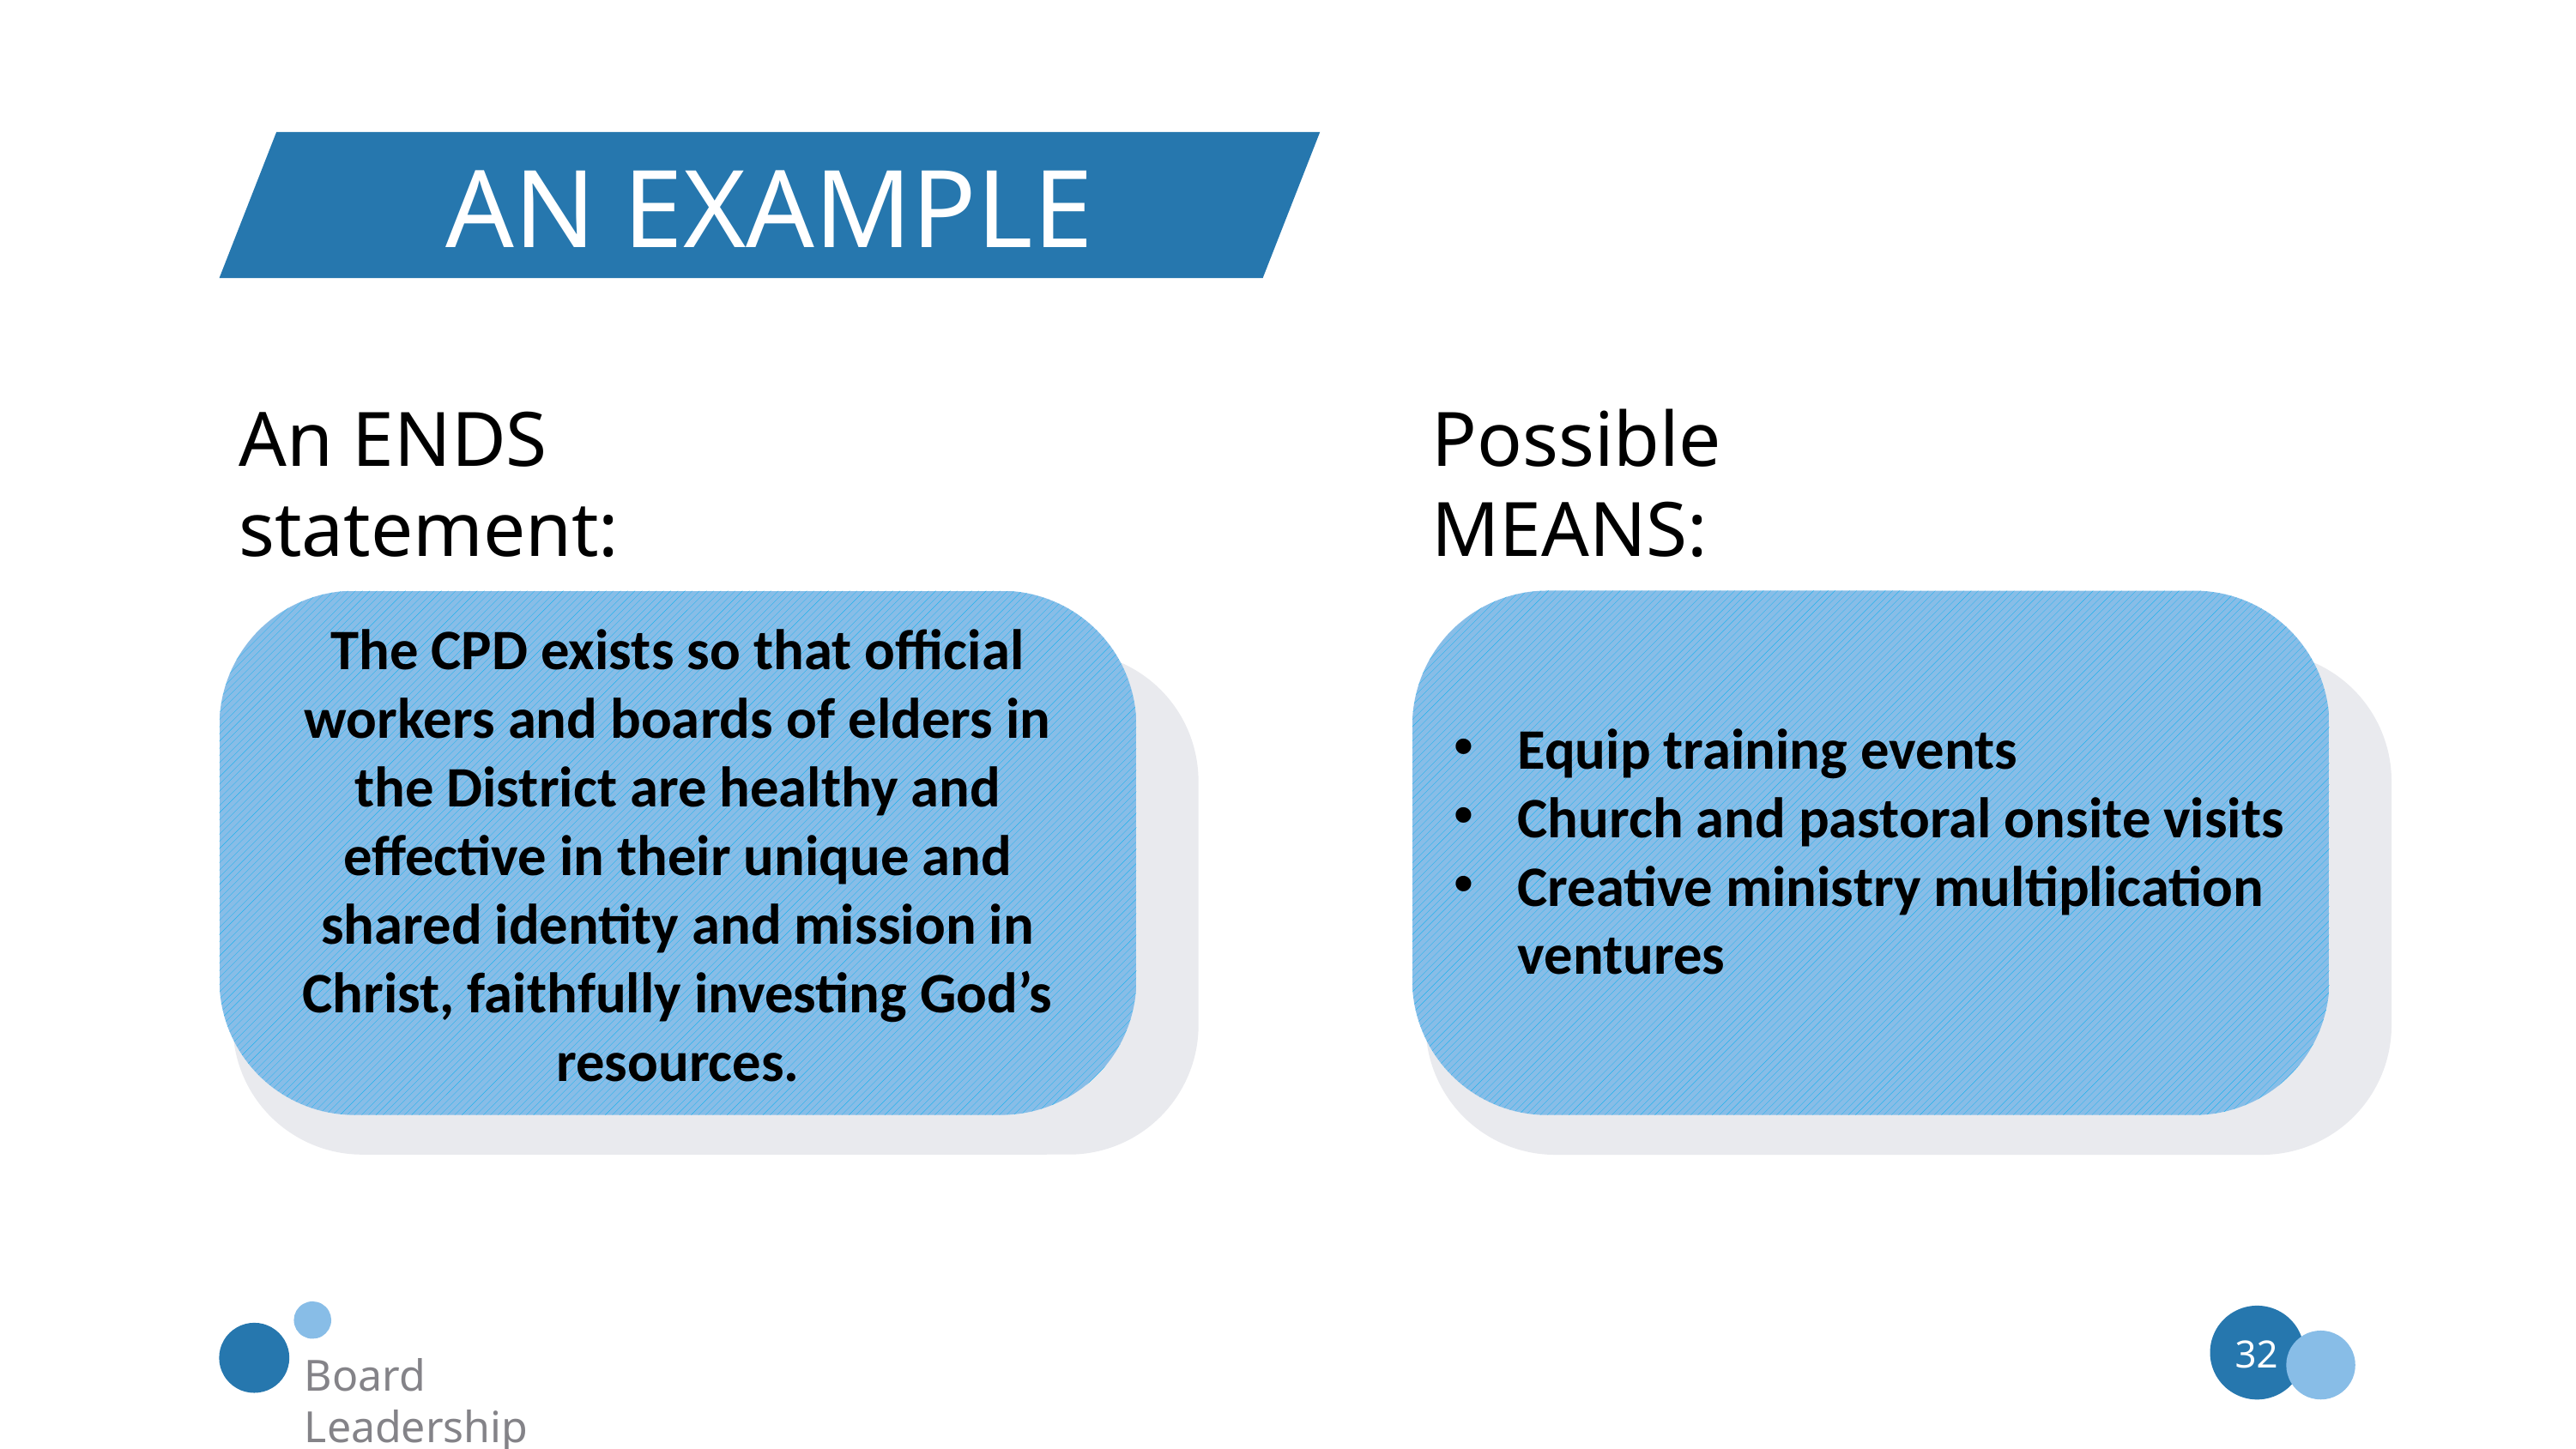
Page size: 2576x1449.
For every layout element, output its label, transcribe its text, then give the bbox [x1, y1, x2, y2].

text_box [1410, 589, 2331, 1117]
text_box Possible MEANS: [1412, 381, 1942, 582]
text_box Equip training events Church and pastoral onsite visits Creative ministry multiplication ventures [1441, 704, 2301, 1061]
text_box The CPD exists so that official workers and boards of elders in the District are healthy and effective in their unique and shared identity and mission in Christ, faithfully investing God’s resources. [217, 589, 1139, 1117]
text_box [232, 661, 1200, 1156]
text_box AN EXAMPLE [217, 130, 1322, 281]
text_box [1424, 661, 2394, 1157]
text_box An ENDS statement: [219, 382, 844, 758]
